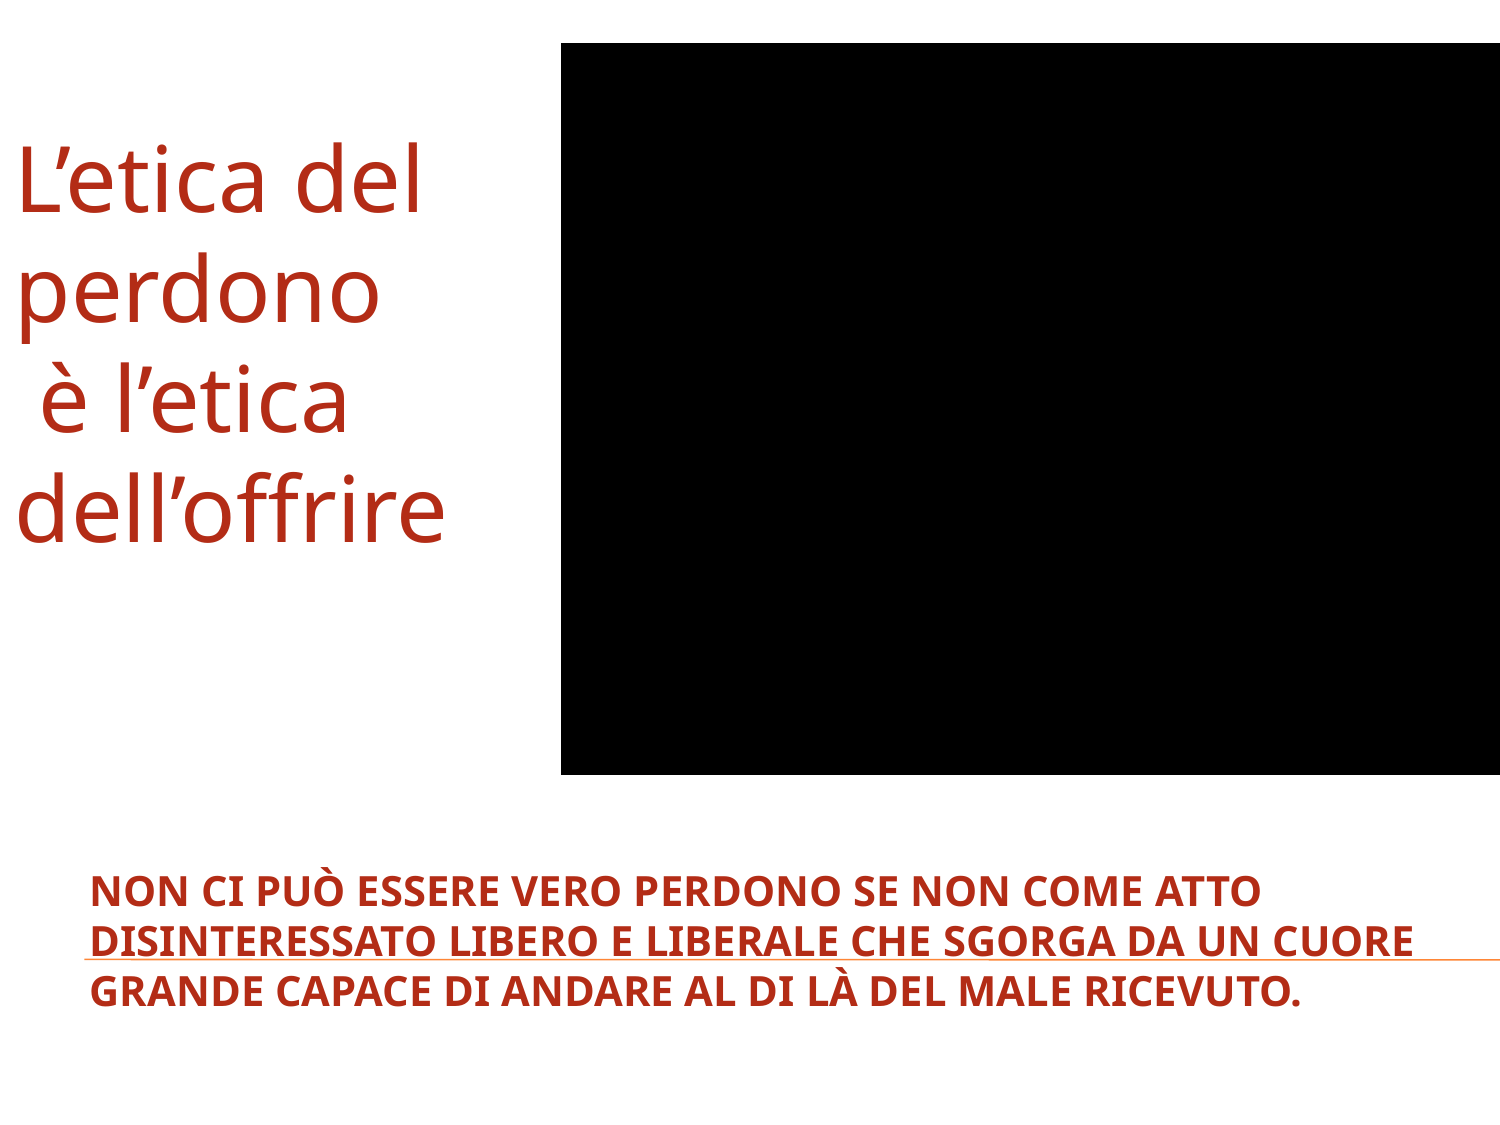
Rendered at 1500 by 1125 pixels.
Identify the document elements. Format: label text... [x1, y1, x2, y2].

list L’etica del perdono è l’etica dell’offrire [0, 113, 554, 705]
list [560, 42, 1500, 776]
title Non ci può essere vero perdono se non come atto disinteressato libero e liberale che sgorga da un cuore grande capace di andare al di là del male ricevuto. [75, 705, 1463, 1125]
